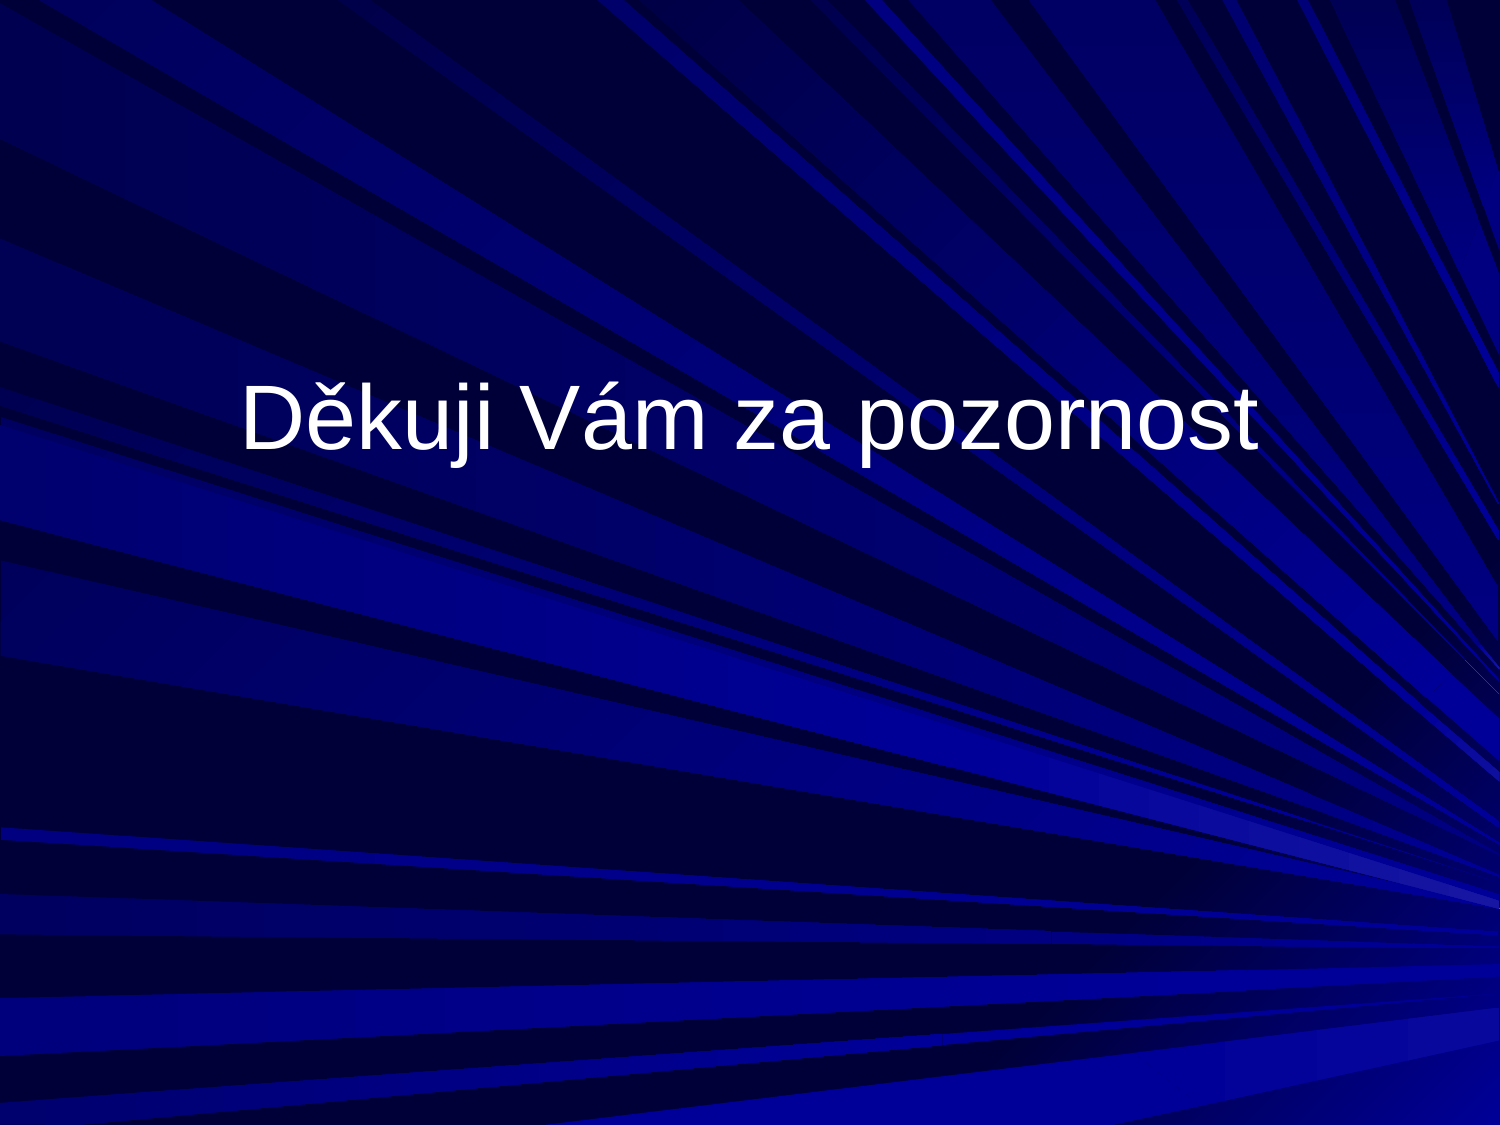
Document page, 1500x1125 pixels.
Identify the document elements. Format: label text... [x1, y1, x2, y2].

title Děkuji Vám za pozornost [75, 262, 1425, 563]
